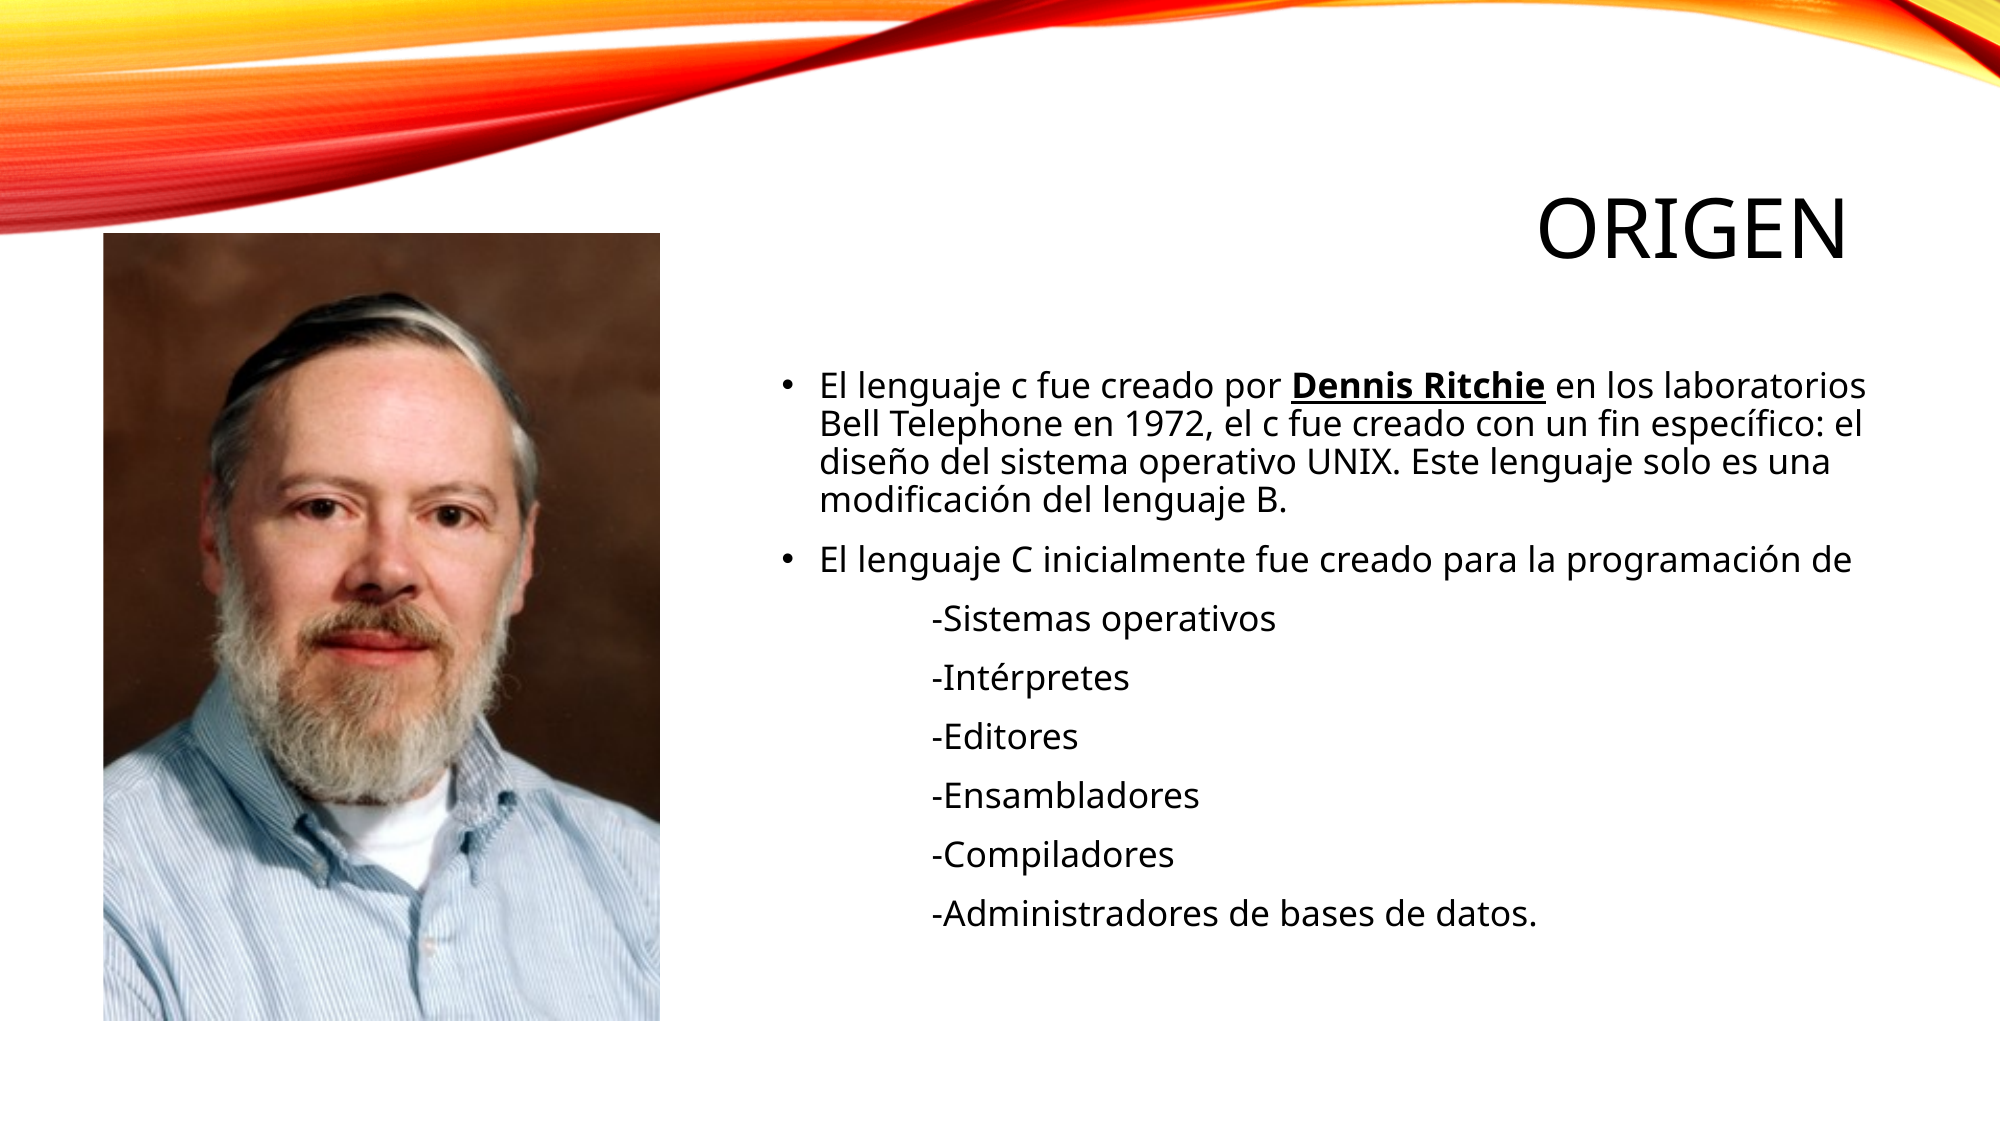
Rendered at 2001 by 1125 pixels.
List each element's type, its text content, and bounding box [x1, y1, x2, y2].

picture [0, 0, 2000, 1021]
list El lenguaje c fue creado por Dennis Ritchie en los laboratorios Bell Telephone en 1972, el c fue creado con un fin específico: el diseño del sistema operativo UNIX. Este lenguaje solo es una modificación del lenguaje B. El lenguaje C inicialmente fue creado para la programación de -Sistemas operativos -Intérpretes -Editores -Ensambladores -Compiladores -Administradores de bases de datos. [766, 360, 1888, 1021]
title ORIGEN [766, 125, 1888, 338]
